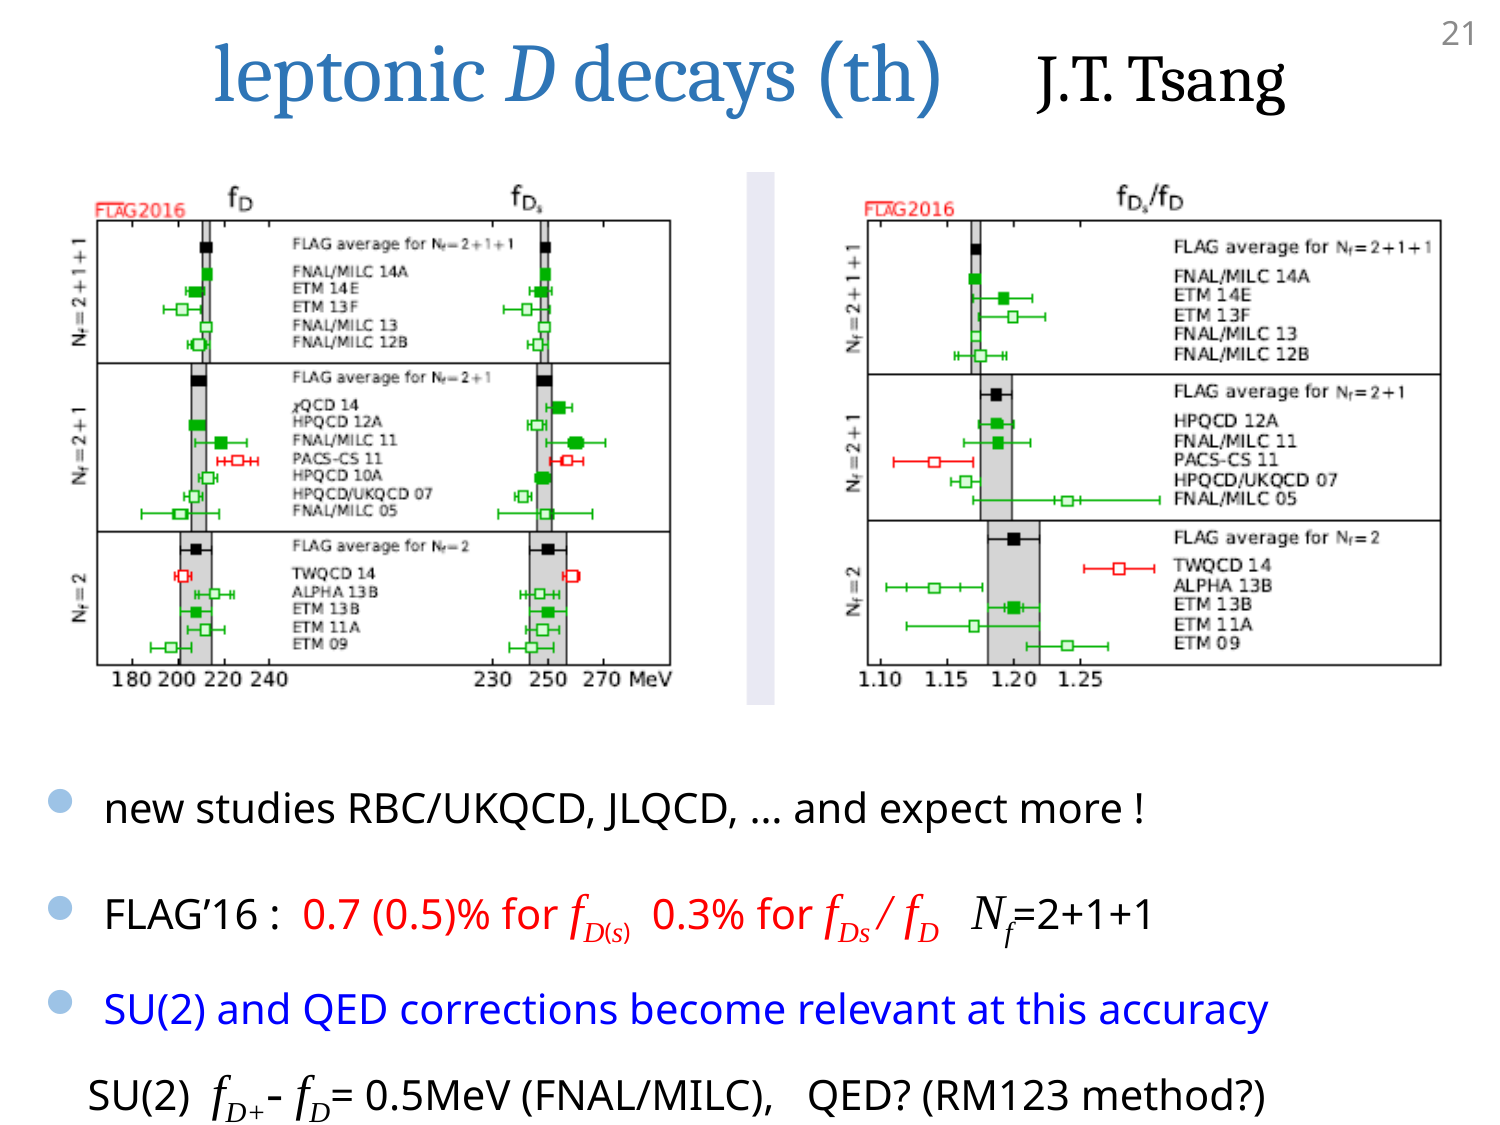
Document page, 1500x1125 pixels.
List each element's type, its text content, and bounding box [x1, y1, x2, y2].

text_box leptonic D decays (th) J.T. Tsang [0, 0, 1500, 118]
text_box new studies RBC/UKQCD, JLQCD, … and expect more ! FLAG’16 : 0.7 (0.5)% for fD(s) 0.3% for fDs / fD Nf=2+1+1 SU(2) and QED corrections become relevant at this accuracy SU(2) fD+- fD= 0.5MeV (FNAL/MILC), QED? (RM123 method?) [0, 739, 1500, 1013]
slide_number 21 [1156, 3, 1495, 67]
picture [53, 172, 1454, 705]
